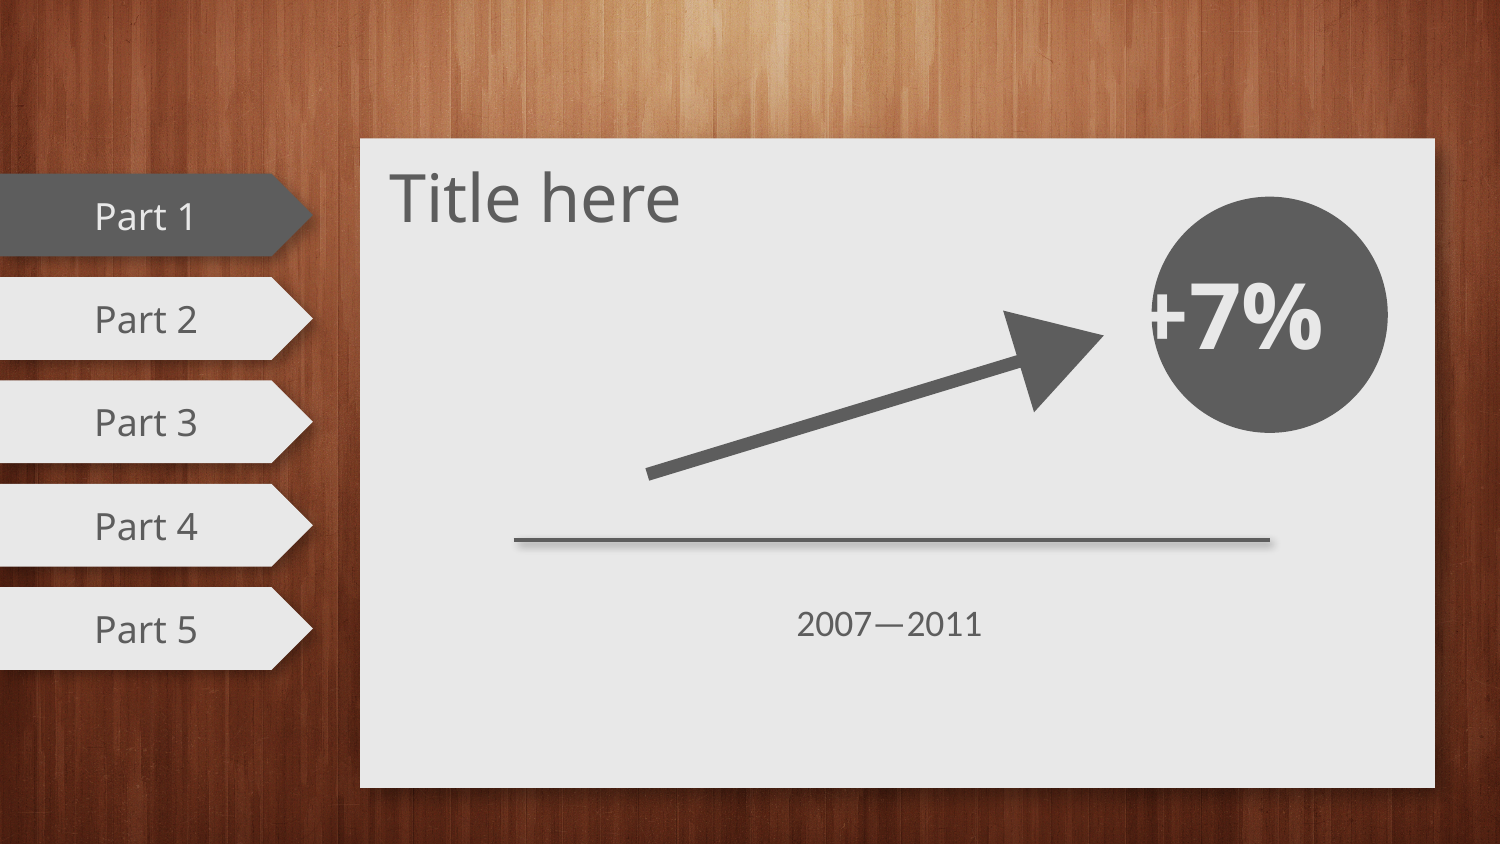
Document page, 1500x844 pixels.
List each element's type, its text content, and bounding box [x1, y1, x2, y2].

text_box 2007—2011 [781, 591, 1014, 652]
text_box Part 3 [0, 378, 315, 466]
text_box [358, 136, 1437, 790]
text_box Part 1 [0, 171, 315, 259]
text_box [1166, 376, 1374, 435]
text_box Part 2 [0, 274, 315, 362]
text_box Part 5 [0, 585, 315, 672]
text_box Part 4 [0, 481, 315, 569]
text_box +7% [1122, 250, 1418, 376]
text_box Title here [374, 148, 809, 244]
picture [0, 0, 1500, 844]
text_box [1168, 194, 1371, 250]
text_box [643, 308, 1106, 483]
